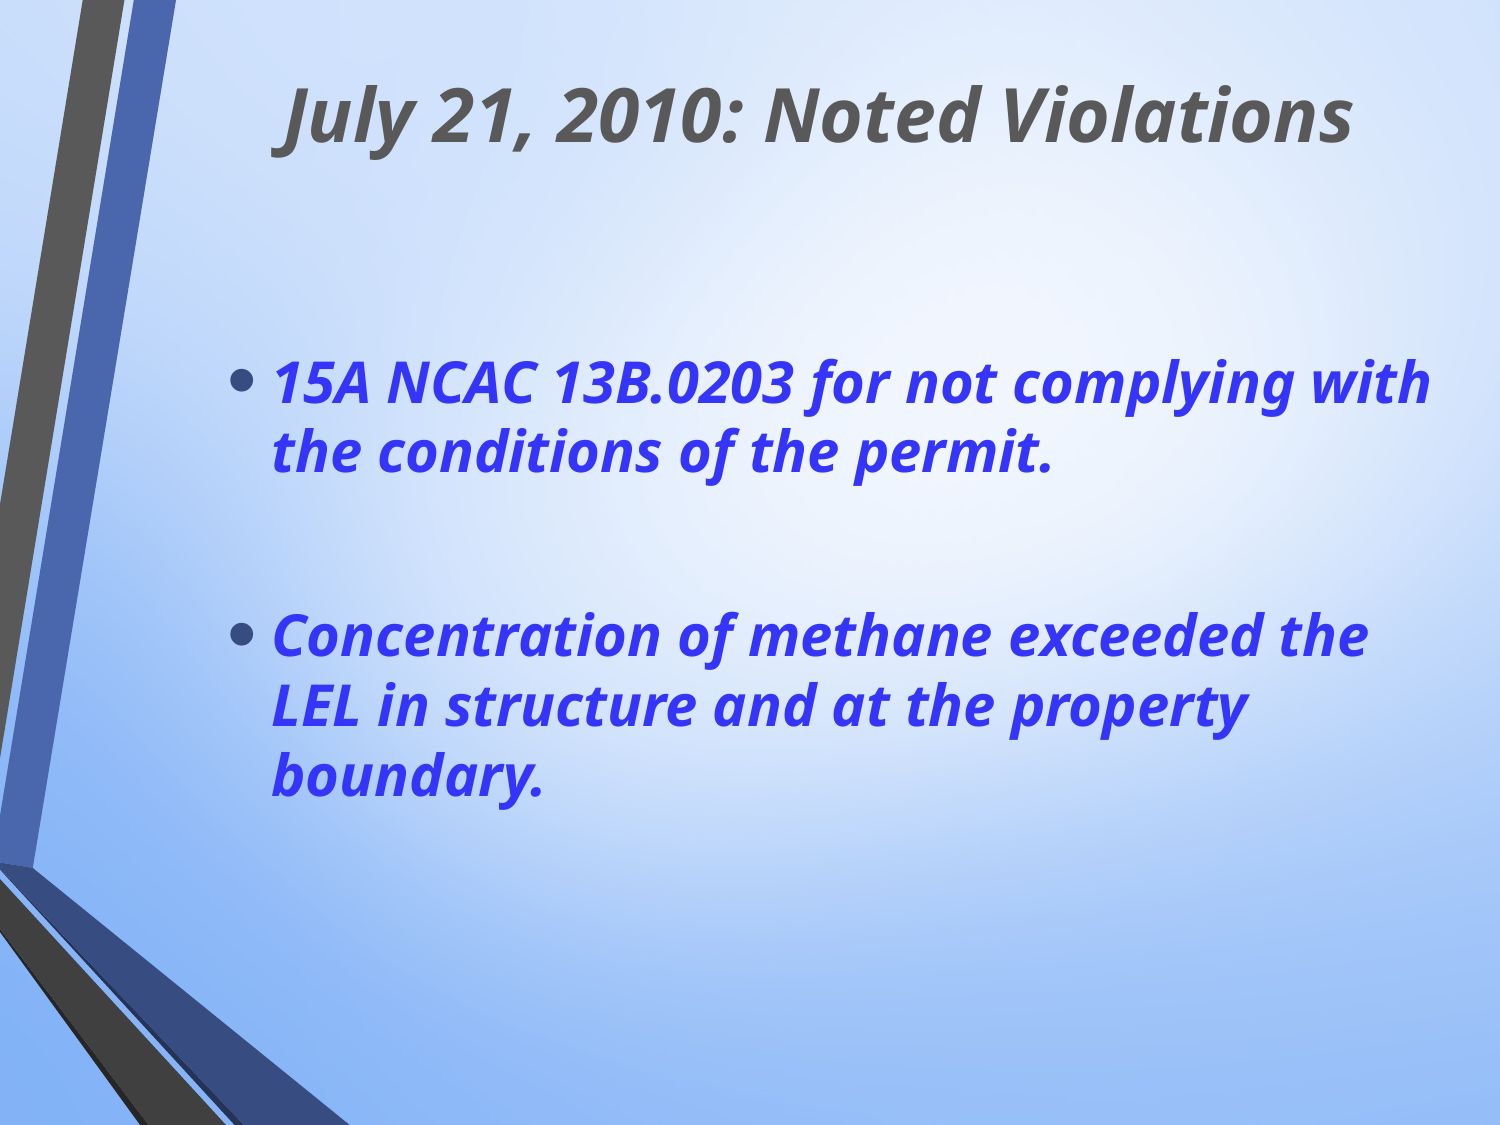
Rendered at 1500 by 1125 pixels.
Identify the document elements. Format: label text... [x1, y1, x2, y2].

list 15A NCAC 13B.0203 for not complying with the conditions of the permit. Concentration of methane exceeded the LEL in structure and at the property boundary. [212, 337, 1452, 825]
title July 21, 2010: Noted Violations [187, 0, 1452, 275]
